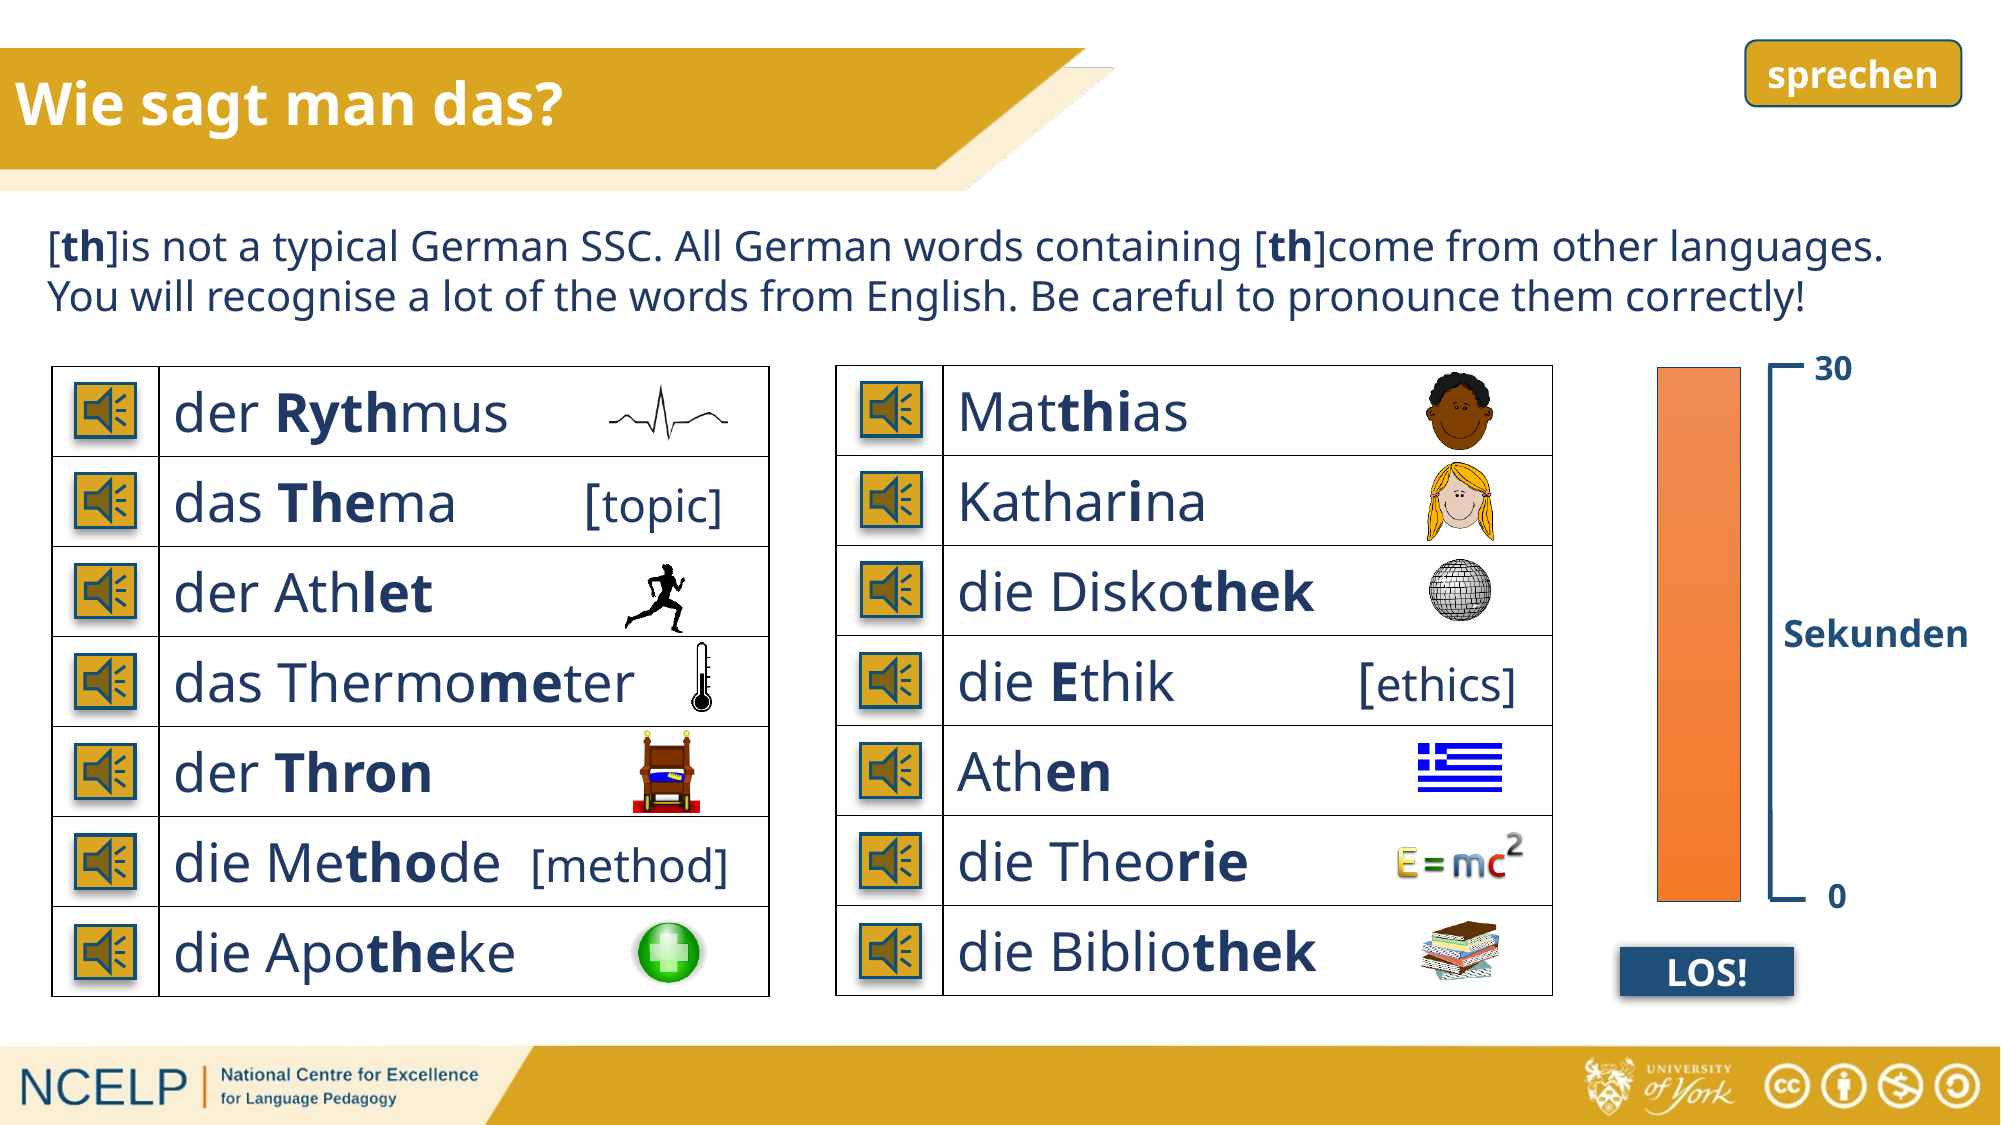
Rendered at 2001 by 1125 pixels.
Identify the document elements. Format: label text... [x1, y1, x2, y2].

table_cell die Ethik [ethics] [944, 636, 1552, 725]
table_cell [837, 636, 942, 725]
table_cell [837, 456, 942, 545]
text_box [75, 382, 137, 438]
text_box [75, 563, 137, 619]
table_cell Athen [944, 726, 1552, 815]
text_box LOS! [1619, 946, 1794, 996]
text_box [75, 473, 137, 528]
text_box [74, 653, 136, 709]
table_cell [837, 816, 942, 905]
text_box [74, 924, 136, 980]
table_cell der Thron [160, 727, 768, 816]
table_cell die Theorie [944, 816, 1552, 905]
text_box [1609, 927, 1733, 1027]
text_box Sekunden [1758, 603, 1995, 663]
table_cell die Bibliothek [944, 906, 1552, 995]
table_cell [837, 546, 942, 635]
table_cell Katharina [944, 456, 1552, 545]
table_cell das Thema [topic] [160, 457, 768, 546]
text_box [860, 472, 922, 527]
table_cell [837, 726, 942, 815]
text_box [1657, 367, 1741, 902]
text_box 30 [1799, 339, 1871, 395]
text_box [860, 743, 922, 798]
table_cell [53, 547, 158, 636]
text_box [860, 652, 922, 708]
text_box [74, 744, 136, 799]
table_cell [53, 817, 158, 906]
table_header der Rythmus [160, 367, 768, 456]
table_cell der Athlet [160, 547, 768, 636]
picture [0, 0, 2001, 1125]
table_cell [53, 907, 158, 996]
table_cell [53, 727, 158, 816]
text_box [860, 381, 922, 437]
table_cell [837, 906, 942, 995]
table_cell die Diskothek [944, 546, 1552, 635]
table_cell das Thermometer [160, 637, 768, 726]
text_box [860, 923, 922, 979]
table_cell die Methode [method] [160, 817, 768, 906]
table_cell die Apotheke [160, 907, 768, 996]
text_box [74, 834, 136, 890]
table_header Matthias [944, 366, 1552, 455]
table_cell [53, 637, 158, 726]
text_box [860, 562, 922, 618]
text_box [860, 833, 922, 889]
table_header [837, 366, 942, 455]
text_box 0 [1813, 868, 1934, 923]
table_cell [53, 457, 158, 546]
table_header [53, 367, 158, 456]
text_box [th]is not a typical German SSC. All German words containing [th]come from other languages. You will recognise a lot of the words from English. Be careful to pronounce them correctly! [32, 212, 1974, 328]
text_box sprechen [1744, 39, 1963, 108]
